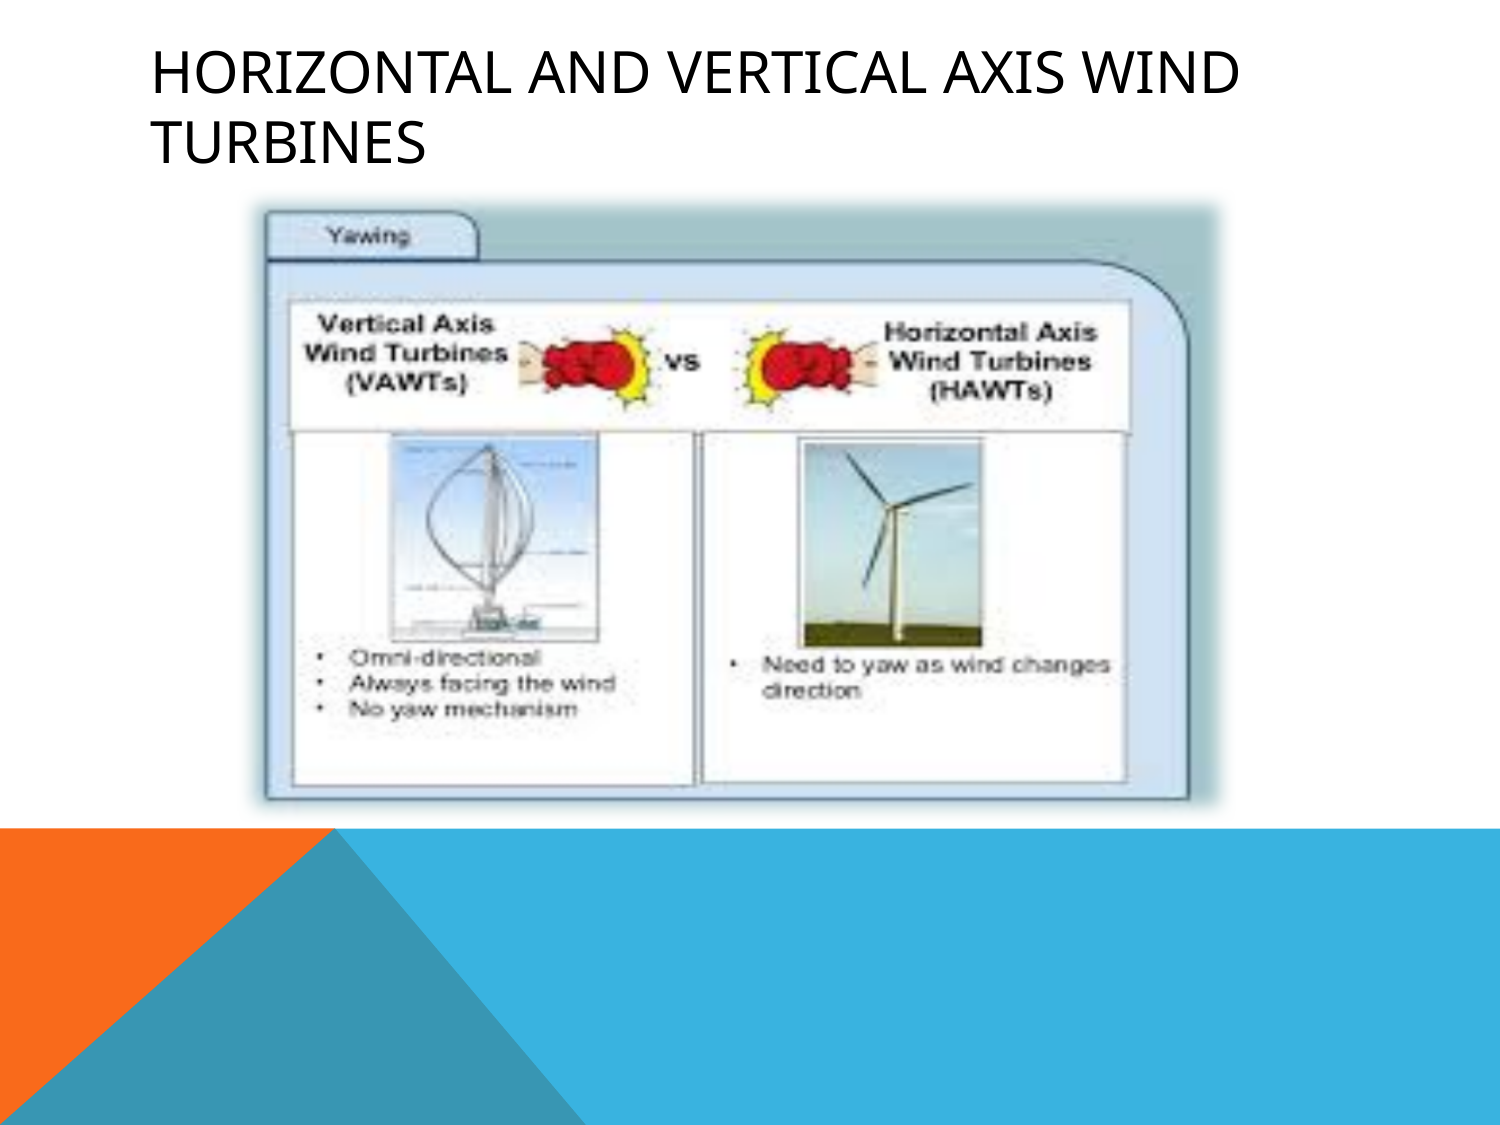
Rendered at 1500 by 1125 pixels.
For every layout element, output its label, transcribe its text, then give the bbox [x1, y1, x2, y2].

title Horizontal and Vertical Axis Wind Turbines [135, 60, 1369, 150]
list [237, 187, 1238, 826]
